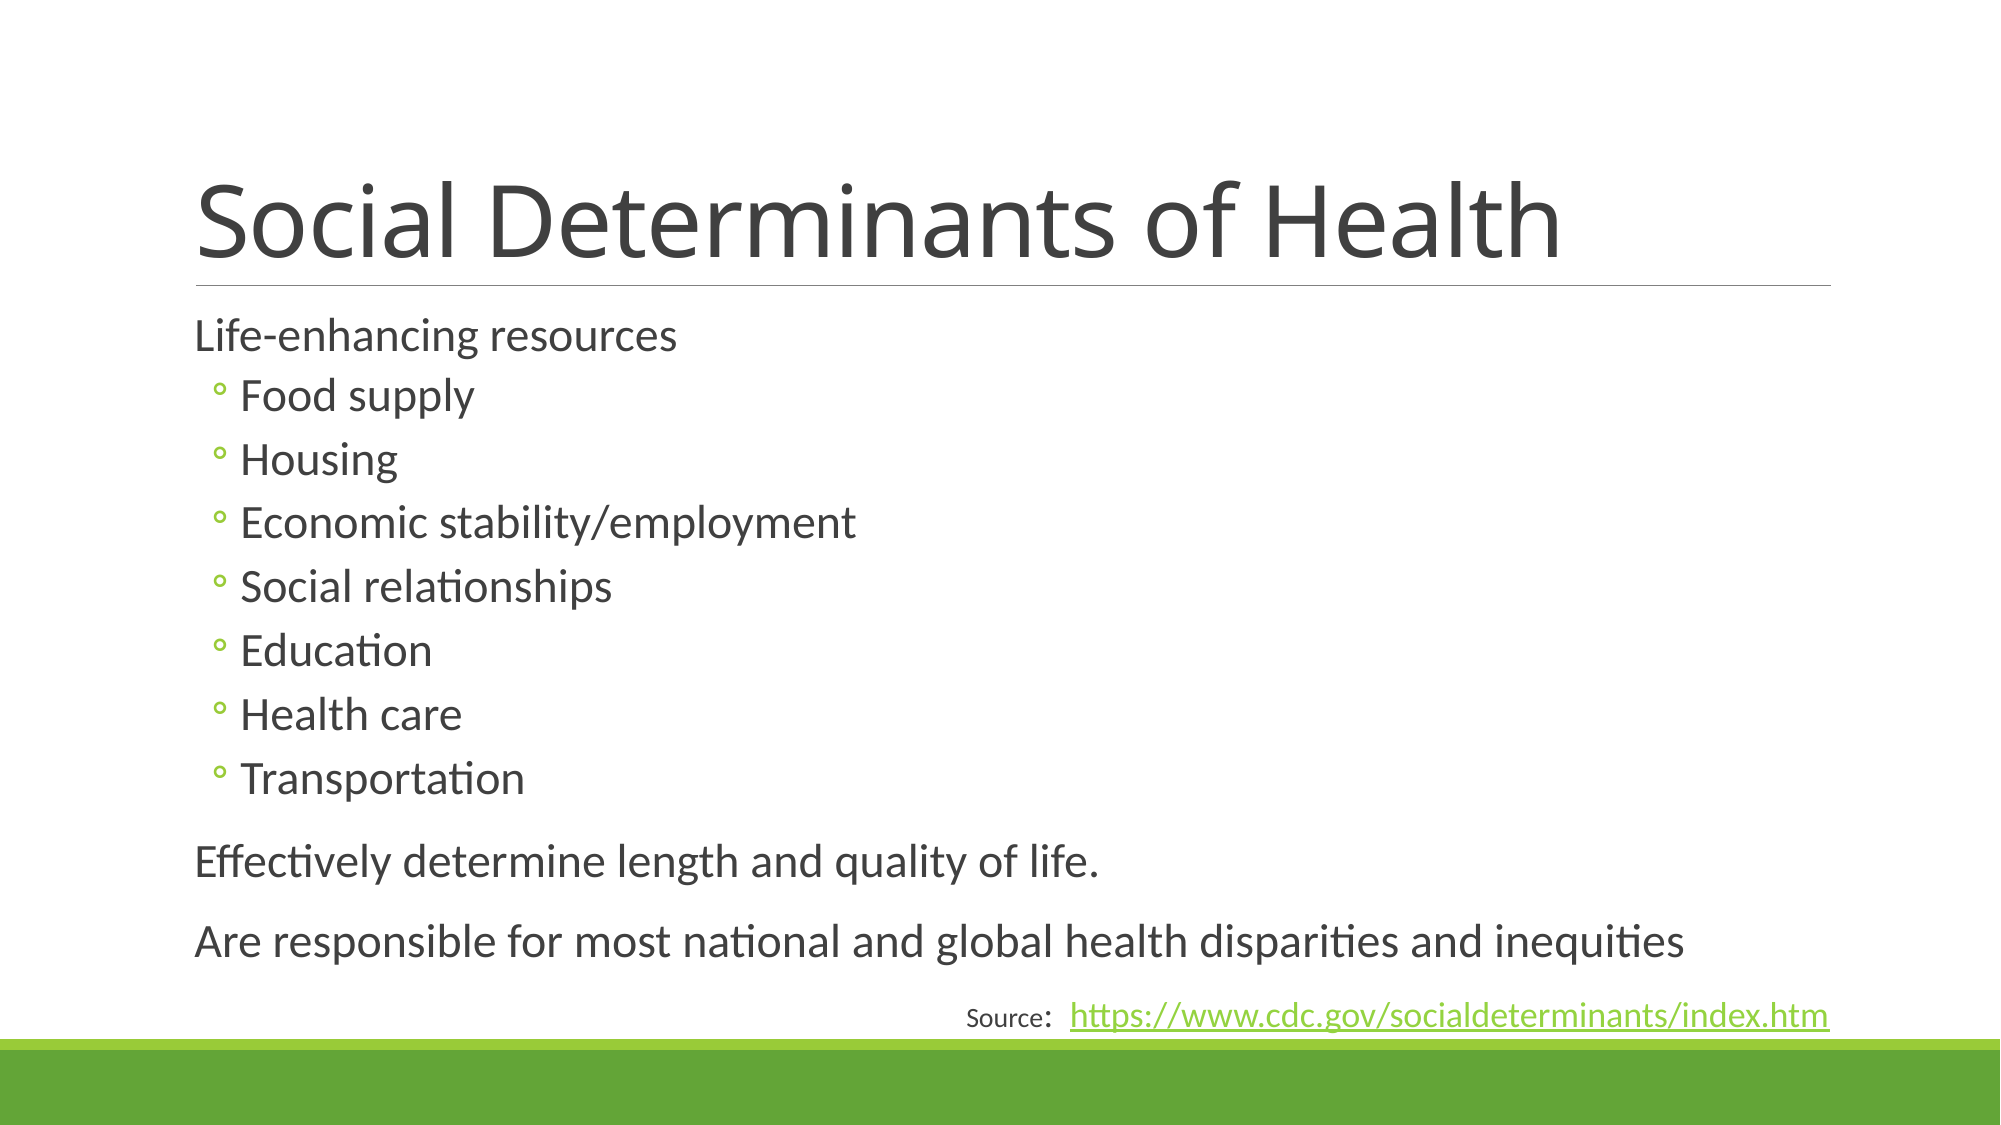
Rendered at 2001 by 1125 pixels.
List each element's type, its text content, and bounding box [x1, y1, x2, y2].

title Social Determinants of Health [180, 47, 1830, 285]
list Life-enhancing resources Food supply Housing Economic stability/employment Social relationships Education Health care Transportation Effectively determine length and quality of life. Are responsible for most national and global health disparities and inequities Source: https://www.cdc.gov/socialdeterminants/index.htm [180, 302, 1830, 1048]
